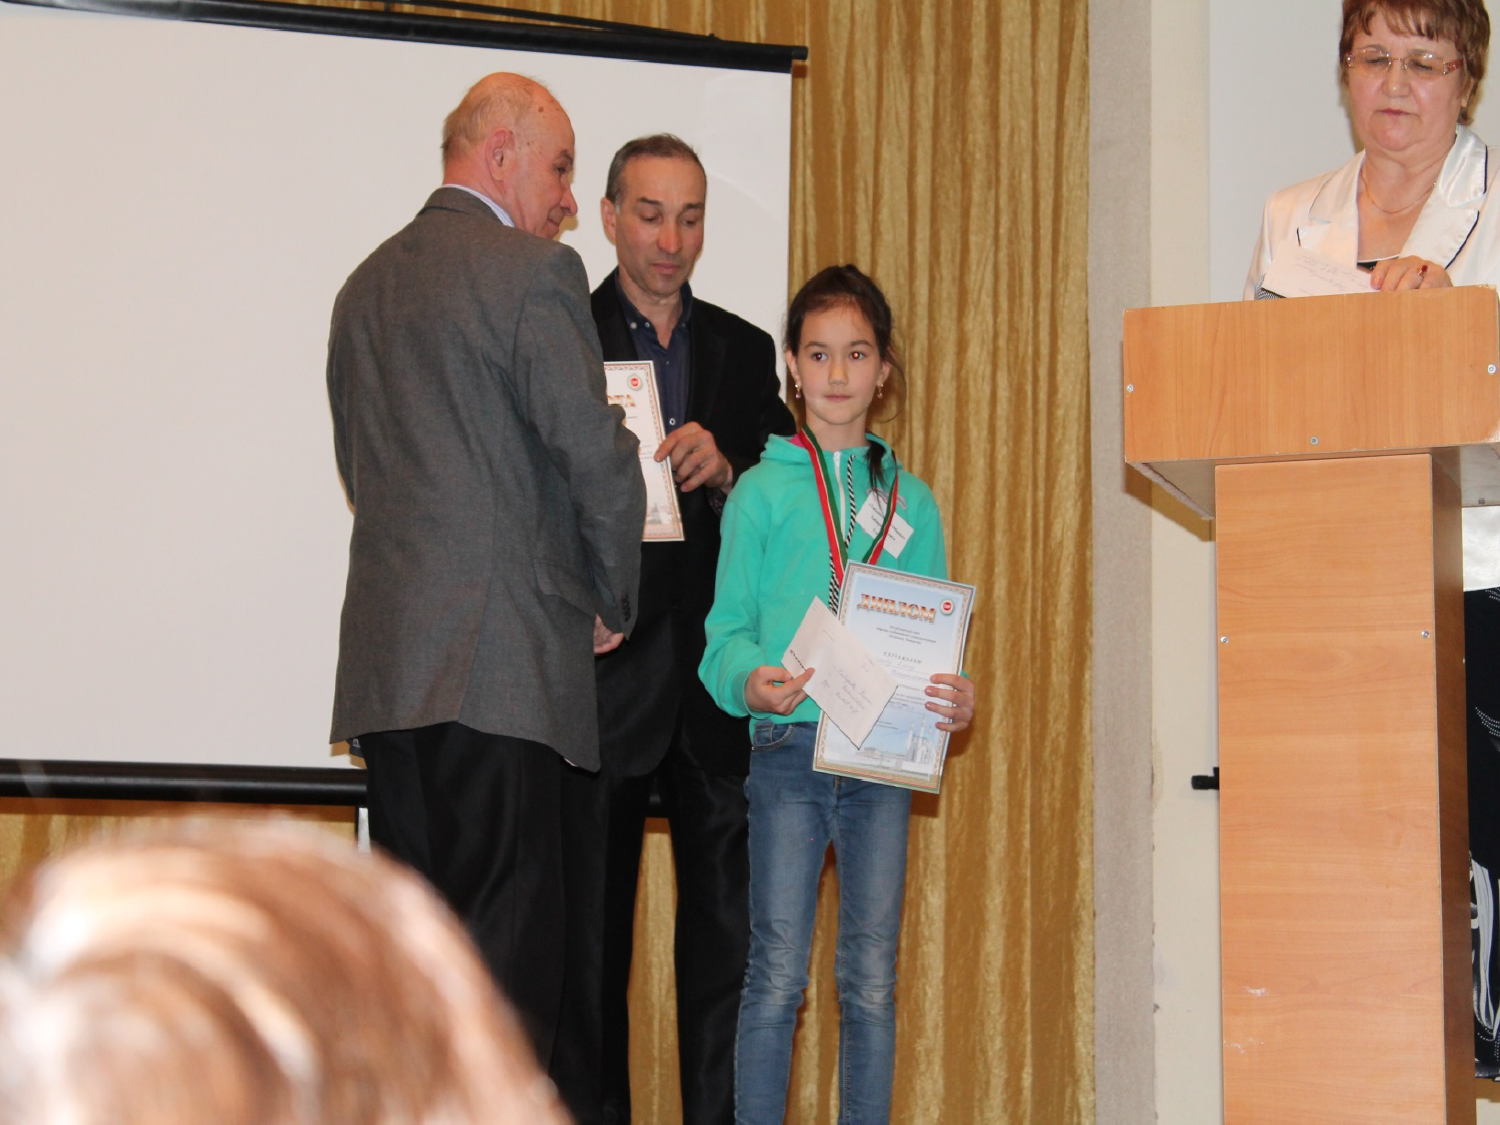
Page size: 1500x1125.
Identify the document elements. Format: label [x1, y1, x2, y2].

list [0, 0, 1500, 1125]
